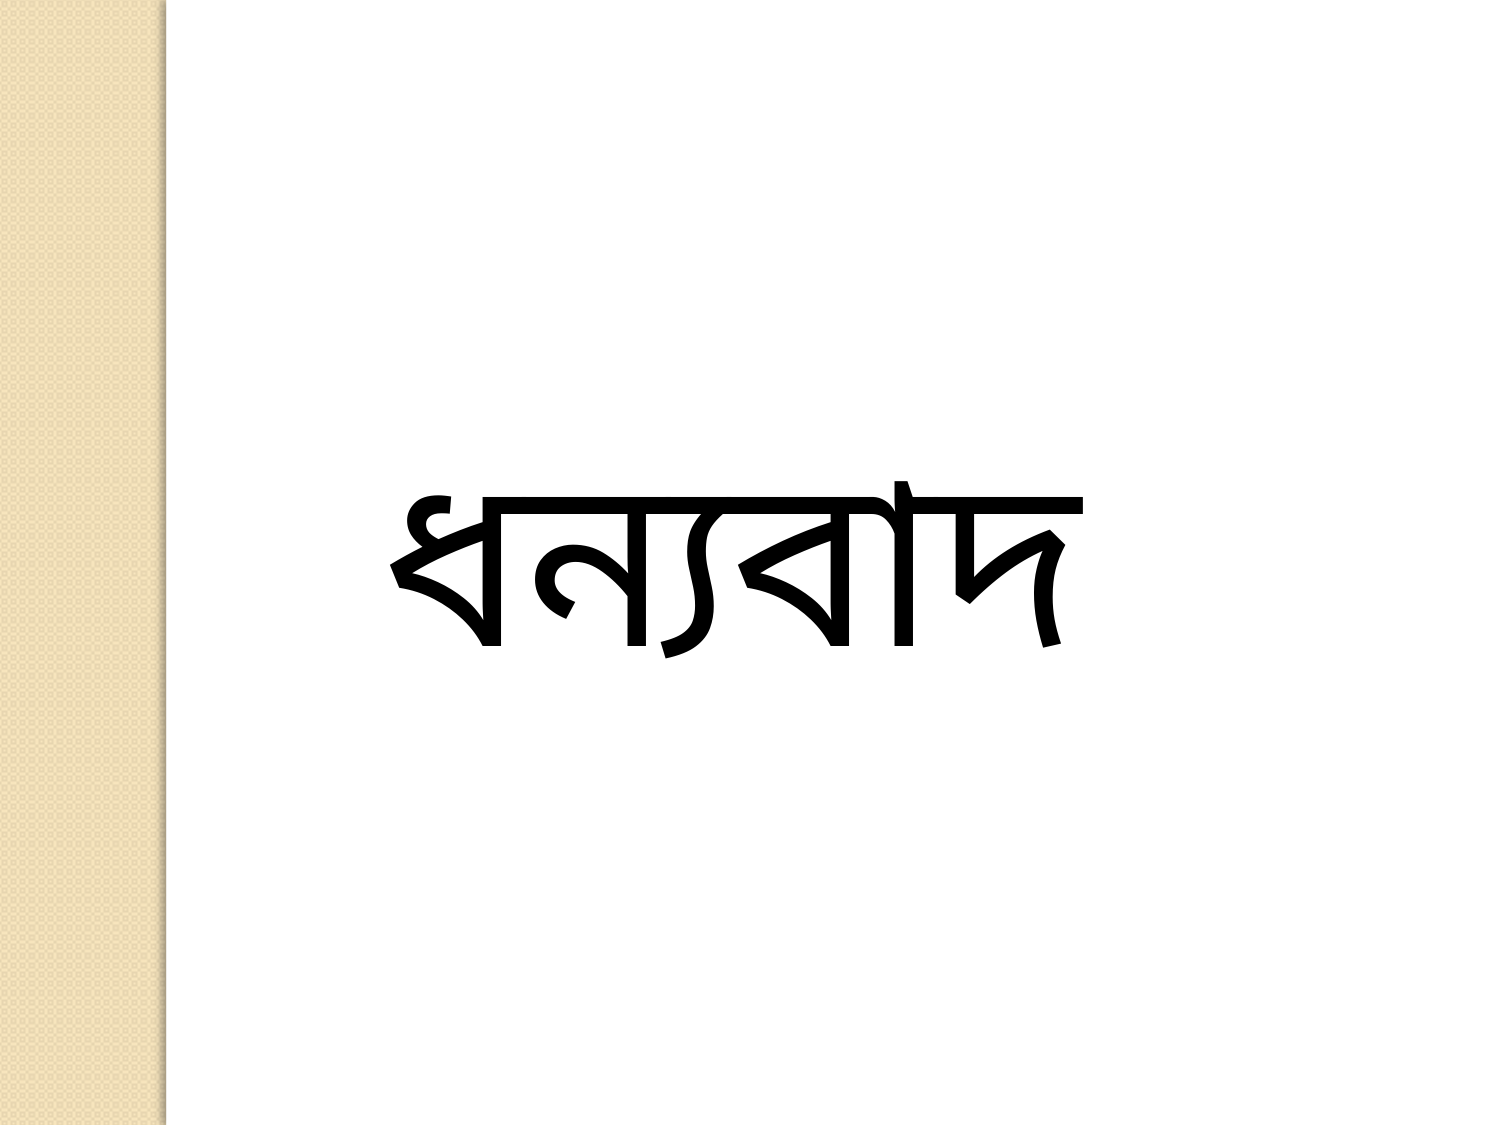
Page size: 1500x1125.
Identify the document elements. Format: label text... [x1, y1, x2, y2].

text_box ধন্যবাদ [174, 399, 1288, 703]
